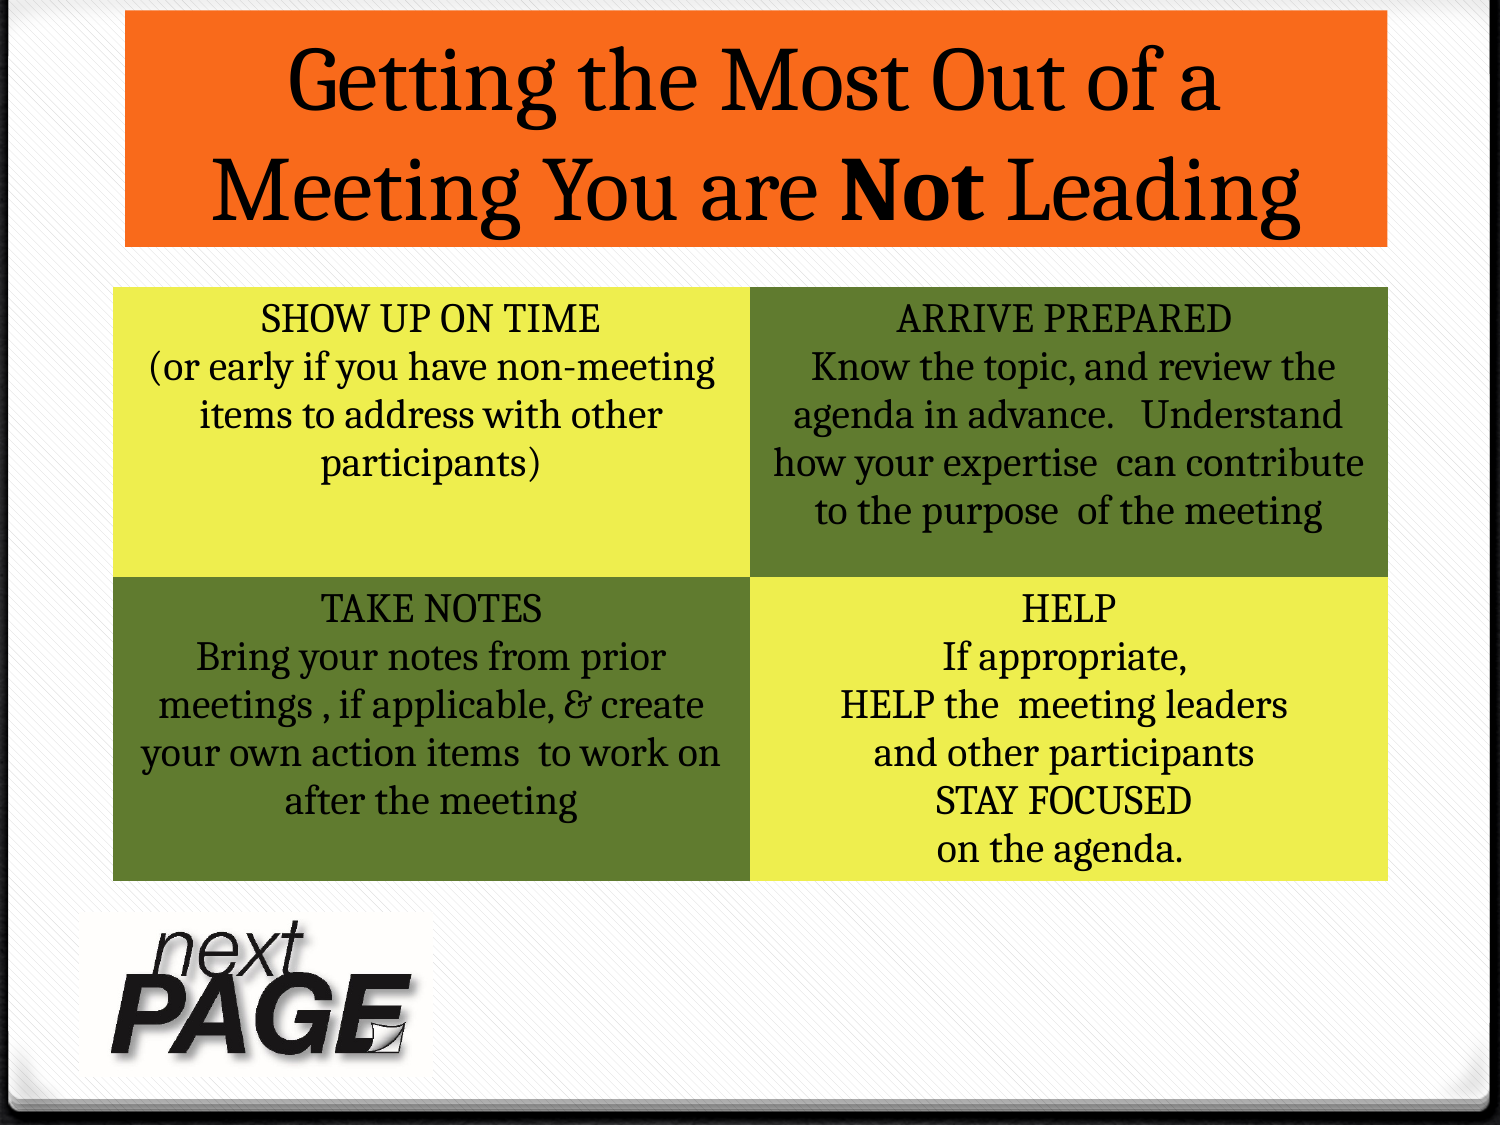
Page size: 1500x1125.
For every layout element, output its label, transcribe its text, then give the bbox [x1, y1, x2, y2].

table_header ARRIVE PREPARED Know the topic, and review the agenda in advance. Understand how your expertise can contribute to the purpose of the meeting [750, 287, 1388, 577]
title Getting the Most Out of a Meeting You are Not Leading [125, 10, 1388, 247]
table_cell HELP If appropriate, HELP the meeting leaders and other participants STAY FOCUSED on the agenda. [750, 577, 1388, 881]
picture [0, 0, 1500, 1125]
table_cell TAKE NOTES Bring your notes from prior meetings , if applicable, & create your own action items to work on after the meeting [113, 577, 750, 881]
table_header SHOW UP ON TIME (or early if you have non-meeting items to address with other participants) [113, 287, 750, 577]
